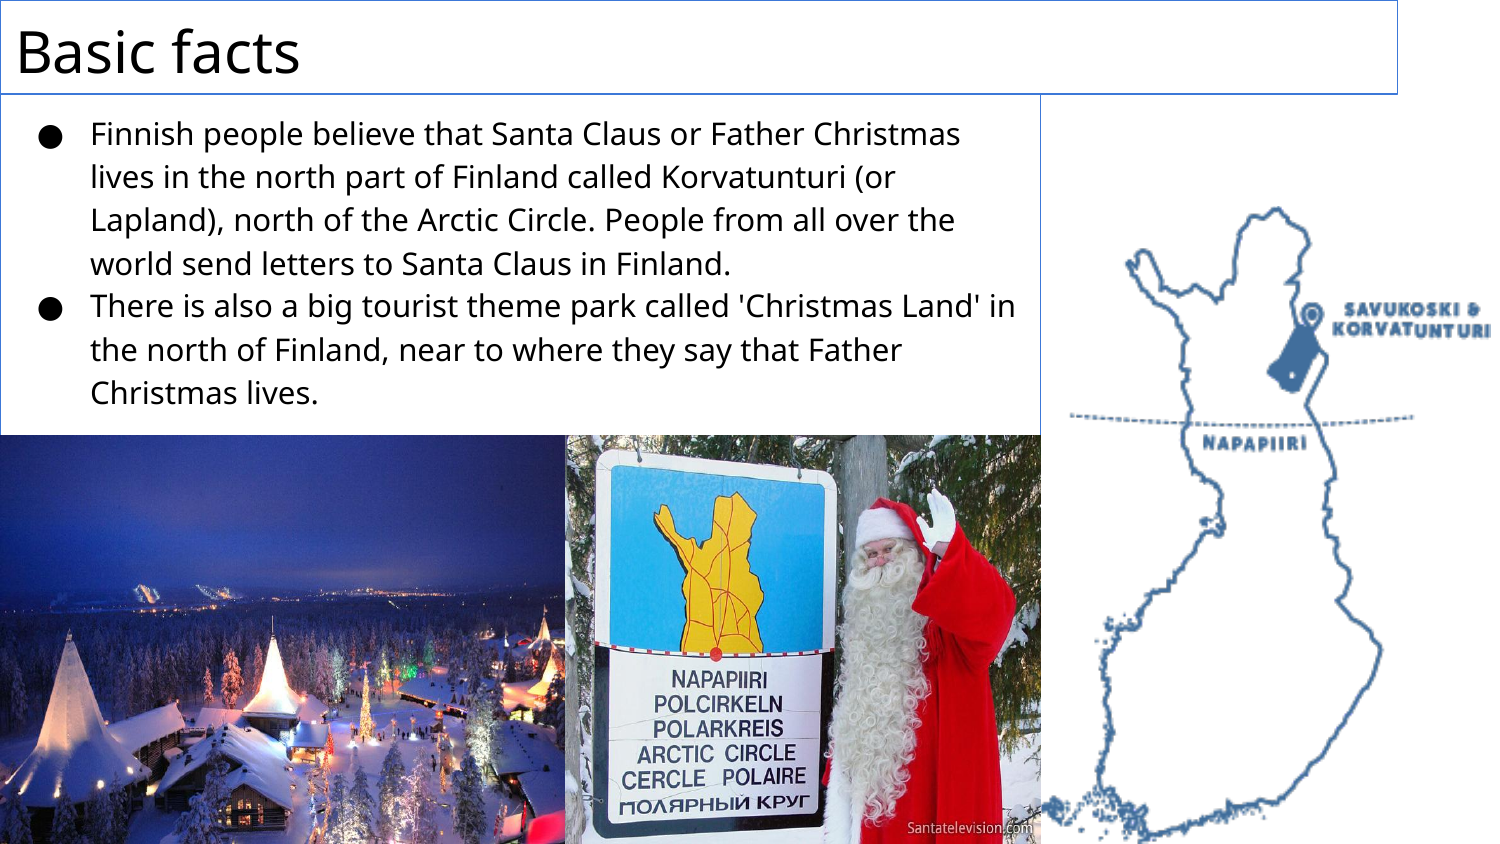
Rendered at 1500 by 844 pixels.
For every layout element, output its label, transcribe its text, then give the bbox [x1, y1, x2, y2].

title Basic facts [0, 0, 1398, 94]
picture [0, 206, 1491, 844]
list Finnish people believe that Santa Claus or Father Christmas lives in the north part of Finland called Korvatunturi (or Lapland), north of the Arctic Circle. People from all over the world send letters to Santa Claus in Finland. There is also a big tourist theme park called 'Christmas Land' in the north of Finland, near to where they say that Father Christmas lives. [0, 93, 1041, 433]
